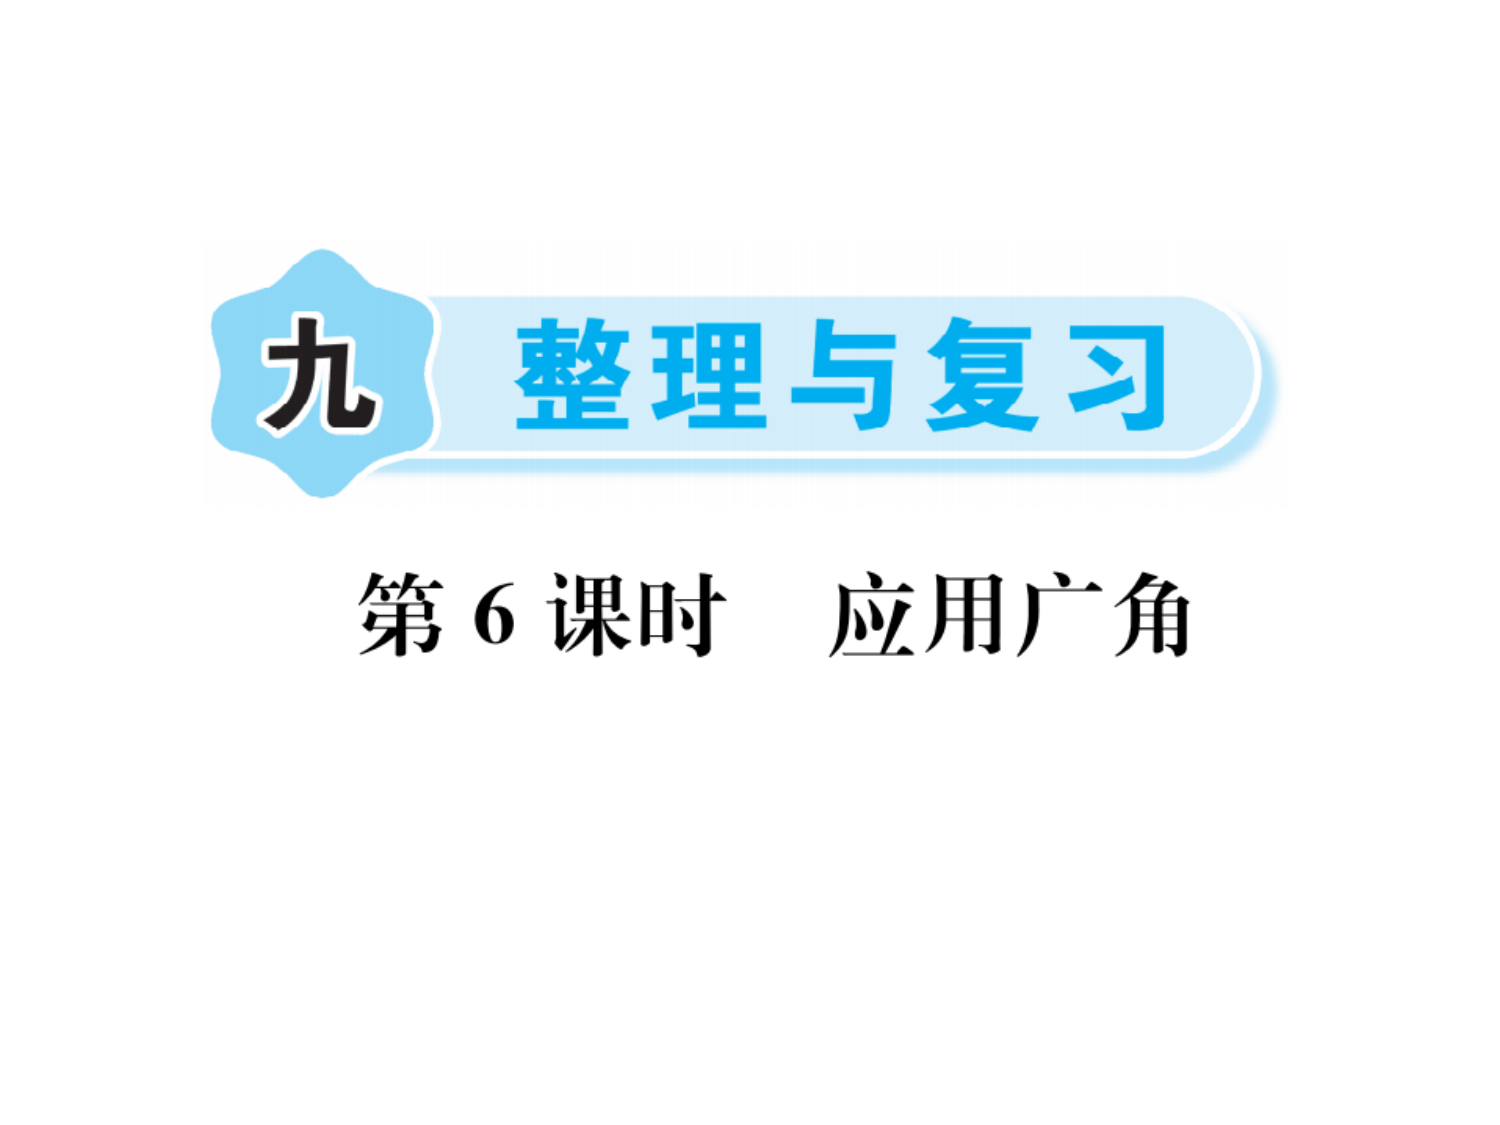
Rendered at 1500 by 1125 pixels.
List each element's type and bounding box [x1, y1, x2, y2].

picture [171, 219, 1297, 514]
picture [312, 515, 1206, 706]
